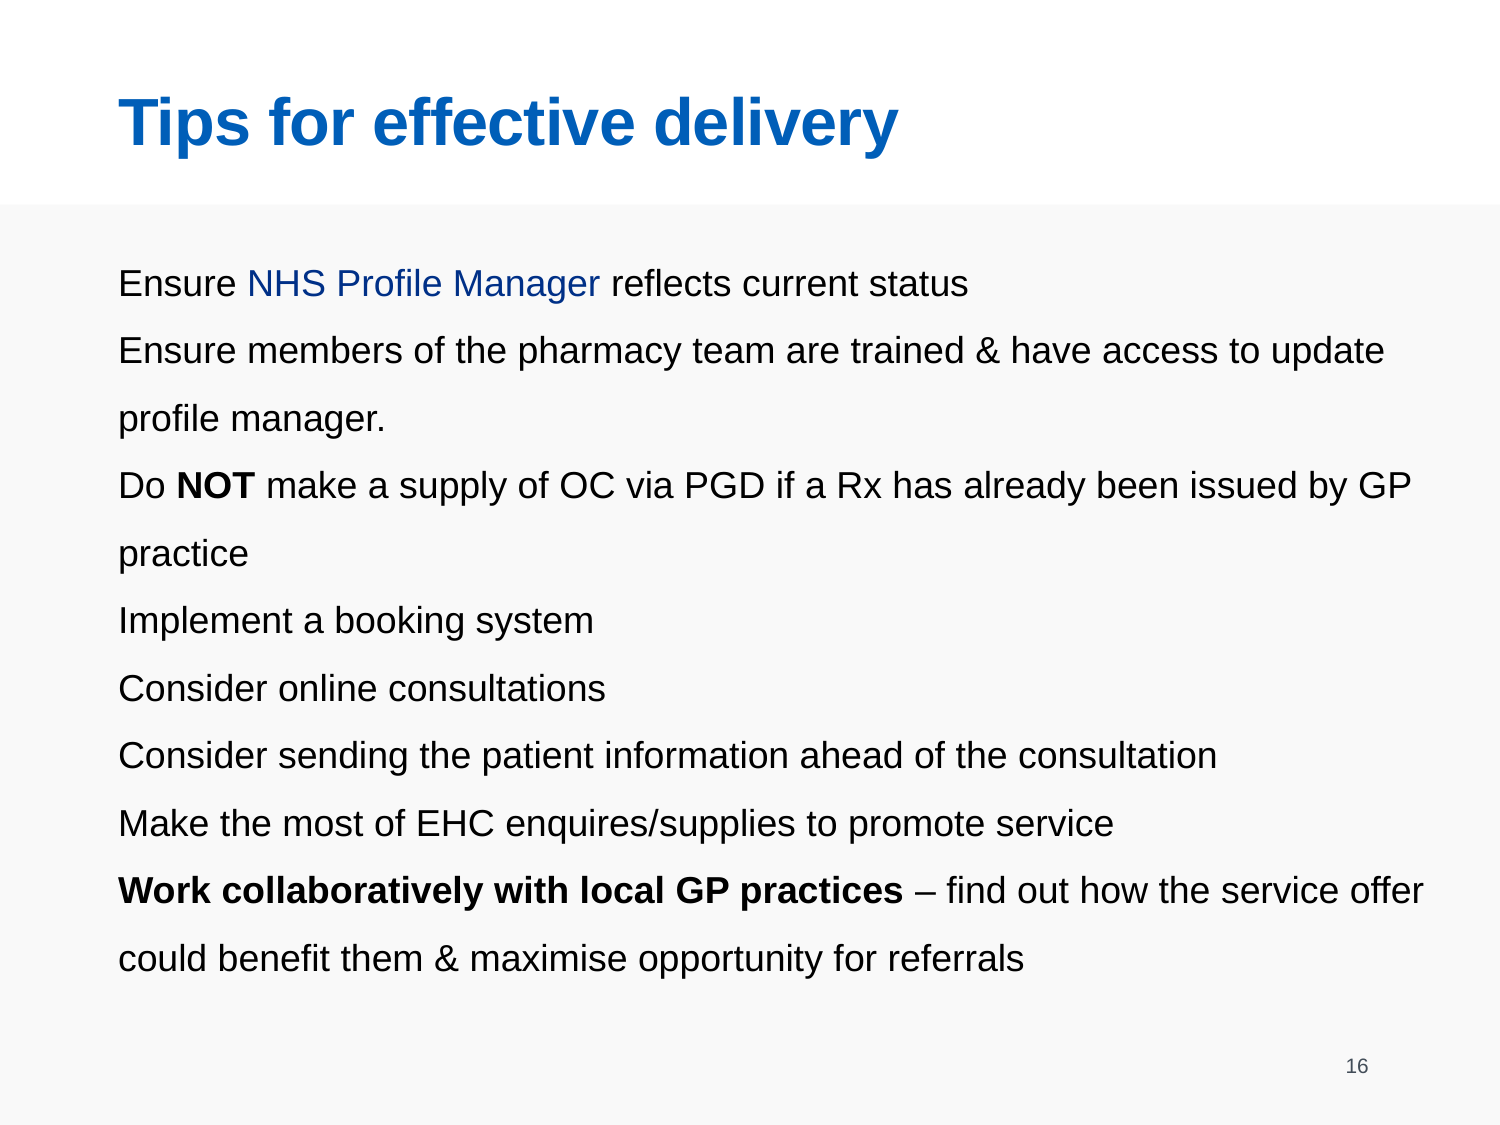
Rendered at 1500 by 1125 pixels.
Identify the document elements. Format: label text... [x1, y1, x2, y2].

list Ensure NHS Profile Manager reflects current status Ensure members of the pharmacy team are trained & have access to update profile manager. Do NOT make a supply of OC via PGD if a Rx has already been issued by GP practice Implement a booking system Consider online consultations Consider sending the patient information ahead of the consultation Make the most of EHC enquires/supplies to promote service Work collaboratively with local GP practices – find out how the service offer could benefit them & maximise opportunity for referrals [118, 236, 1438, 988]
slide_number 16 [1033, 1035, 1384, 1095]
title Tips for effective delivery [118, 78, 1371, 195]
